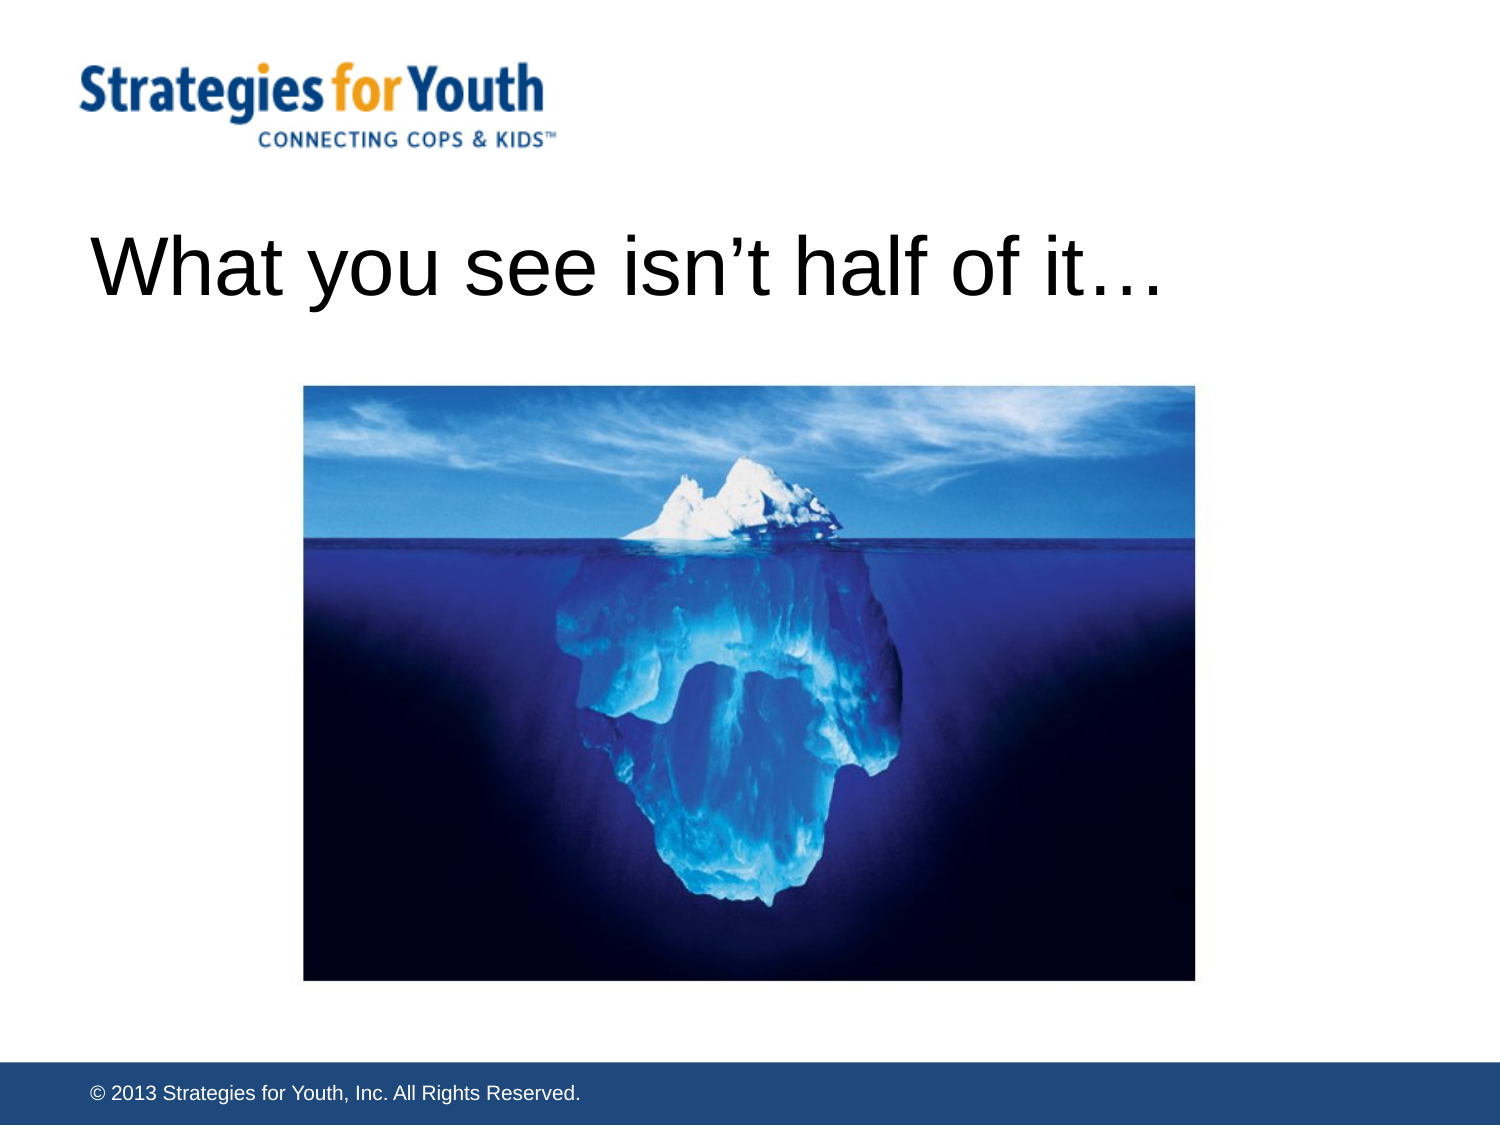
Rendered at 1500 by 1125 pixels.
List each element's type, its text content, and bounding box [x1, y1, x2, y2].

footer © 2013 Strategies for Youth, Inc. All Rights Reserved. [75, 1062, 1063, 1123]
picture [75, 59, 563, 150]
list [74, 362, 1426, 1006]
title What you see isn’t half of it… [75, 200, 1425, 325]
